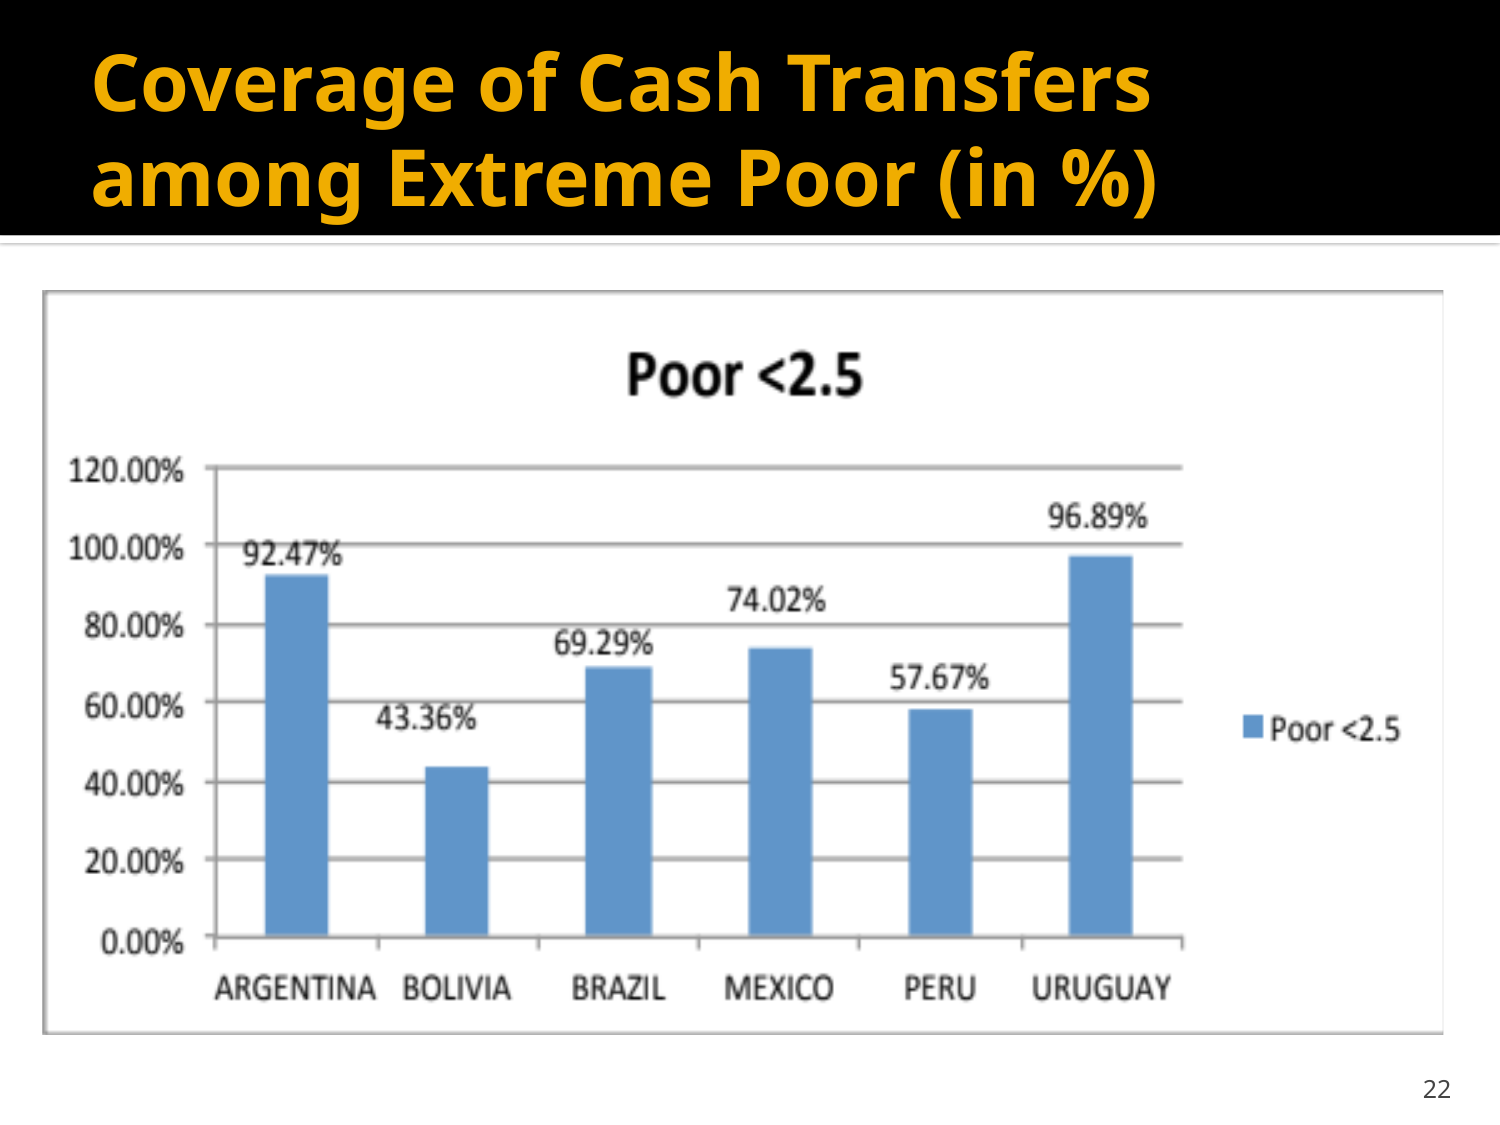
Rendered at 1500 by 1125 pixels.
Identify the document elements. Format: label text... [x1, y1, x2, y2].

picture [41, 290, 1444, 1035]
title Coverage of Cash Transfers among Extreme Poor (in %) [75, 24, 1425, 231]
slide_number 22 [1345, 1062, 1467, 1108]
